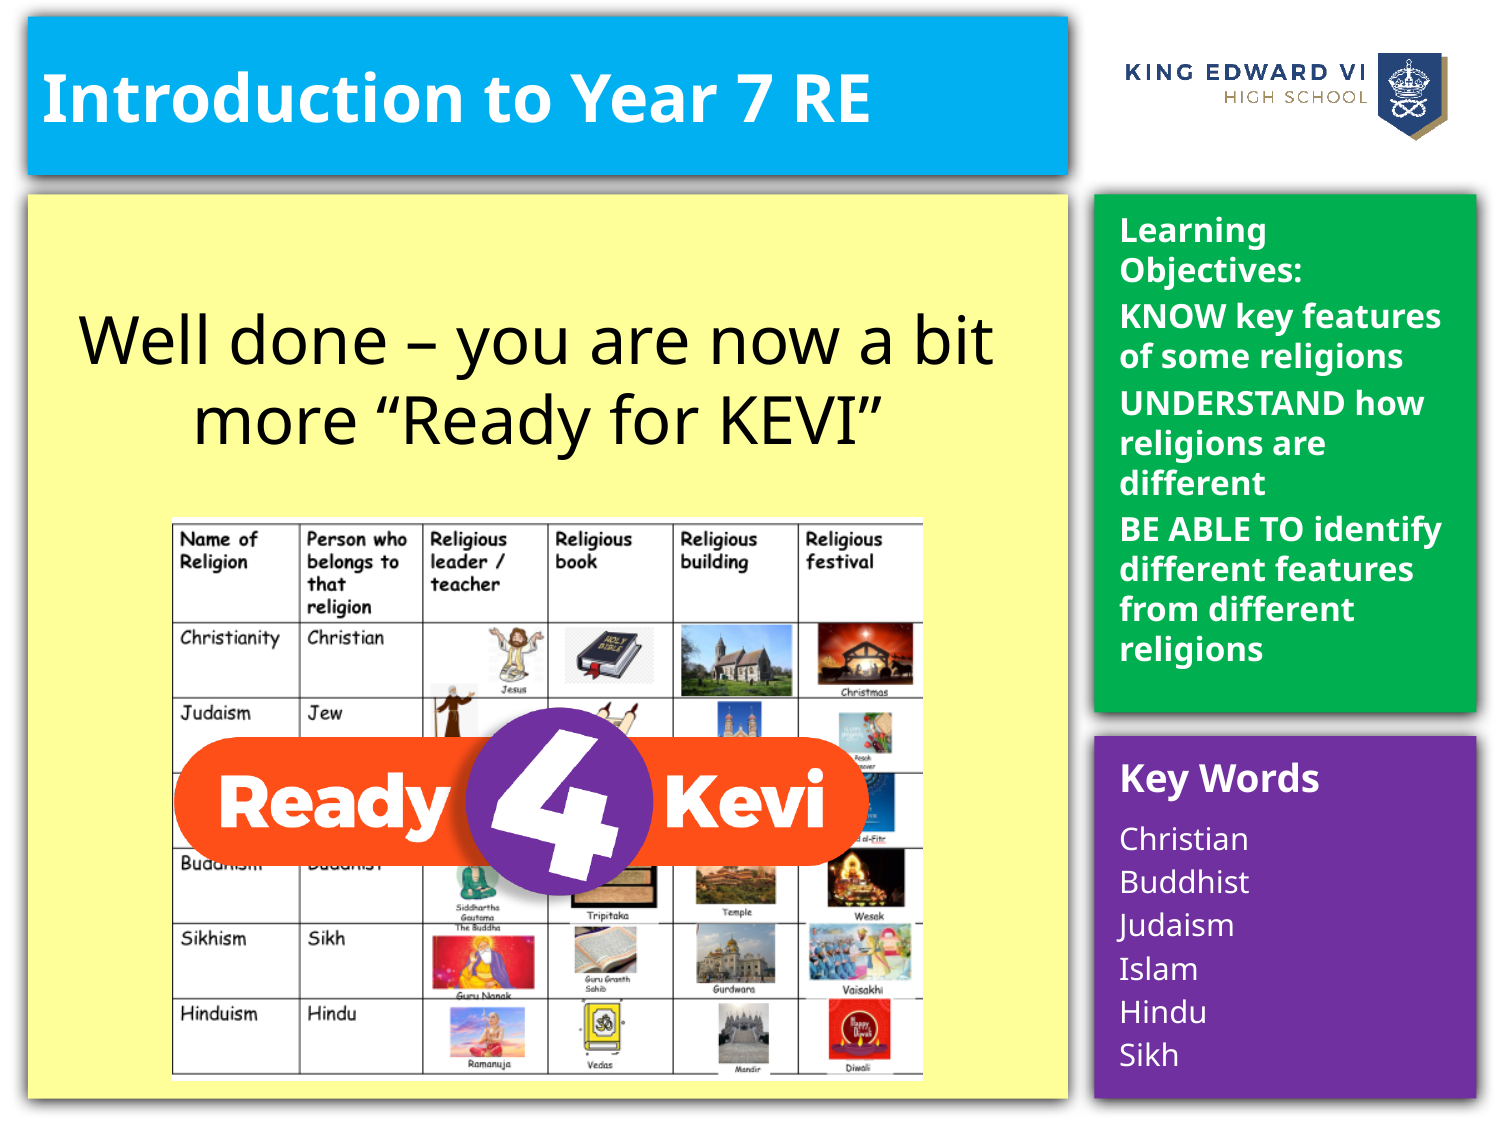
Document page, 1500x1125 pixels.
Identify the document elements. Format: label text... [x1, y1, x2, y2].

picture [1106, 34, 1467, 158]
list Introduction to Year 7 RE [27, 16, 1068, 175]
picture [172, 517, 924, 1081]
list Key Words Christian Buddhist Judaism Islam Hindu Sikh [1104, 745, 1467, 1081]
list Learning Objectives: KNOW key features of some religions UNDERSTAND how religions are different BE ABLE TO identify different features from different religions [1104, 201, 1467, 700]
text_box Well done – you are now a bit more “Ready for KEVI” [53, 290, 1022, 466]
